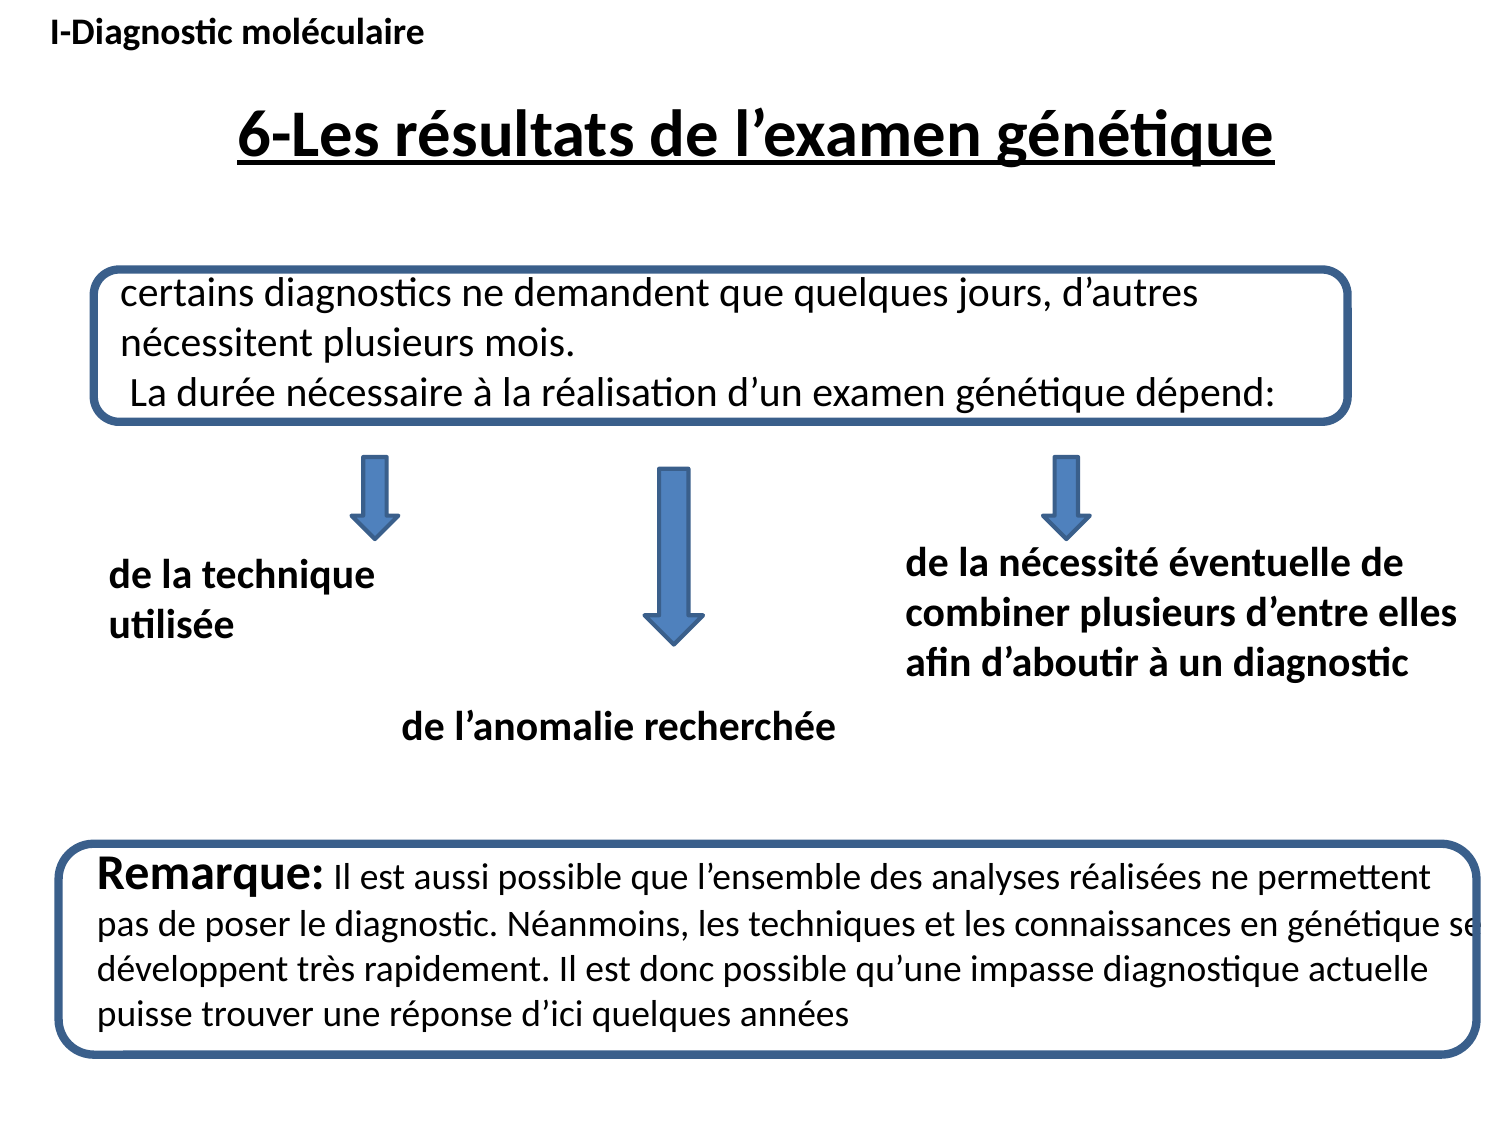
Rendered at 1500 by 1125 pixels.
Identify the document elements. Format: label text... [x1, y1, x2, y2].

text_box [642, 466, 705, 647]
text_box de l’anomalie recherchée [386, 691, 891, 757]
text_box de la nécessité éventuelle de combiner plusieurs d’entre elles afin d’aboutir à un diagnostic [890, 527, 1500, 693]
text_box I-Diagnostic moléculaire [35, 0, 457, 105]
text_box [91, 267, 1350, 424]
text_box [349, 454, 401, 542]
text_box certains diagnostics ne demandent que quelques jours, d’autres nécessitent plusieurs mois. La durée nécessaire à la réalisation d’un examen génétique dépend: [105, 257, 1336, 270]
text_box de la technique utilisée [93, 538, 493, 654]
text_box [1040, 454, 1092, 542]
text_box Remarque: Il est aussi possible que l’ensemble des analyses réalisées ne permettent pas de poser le diagnostic. Néanmoins, les techniques et les connaissances en génétique se développent très rapidement. Il est donc possible qu’une impasse diagnostique actuelle puisse trouver une réponse d’ici quelques années [82, 831, 1500, 1042]
text_box [56, 841, 1479, 1057]
text_box 6-Les résultats de l’examen génétique [222, 81, 1348, 222]
